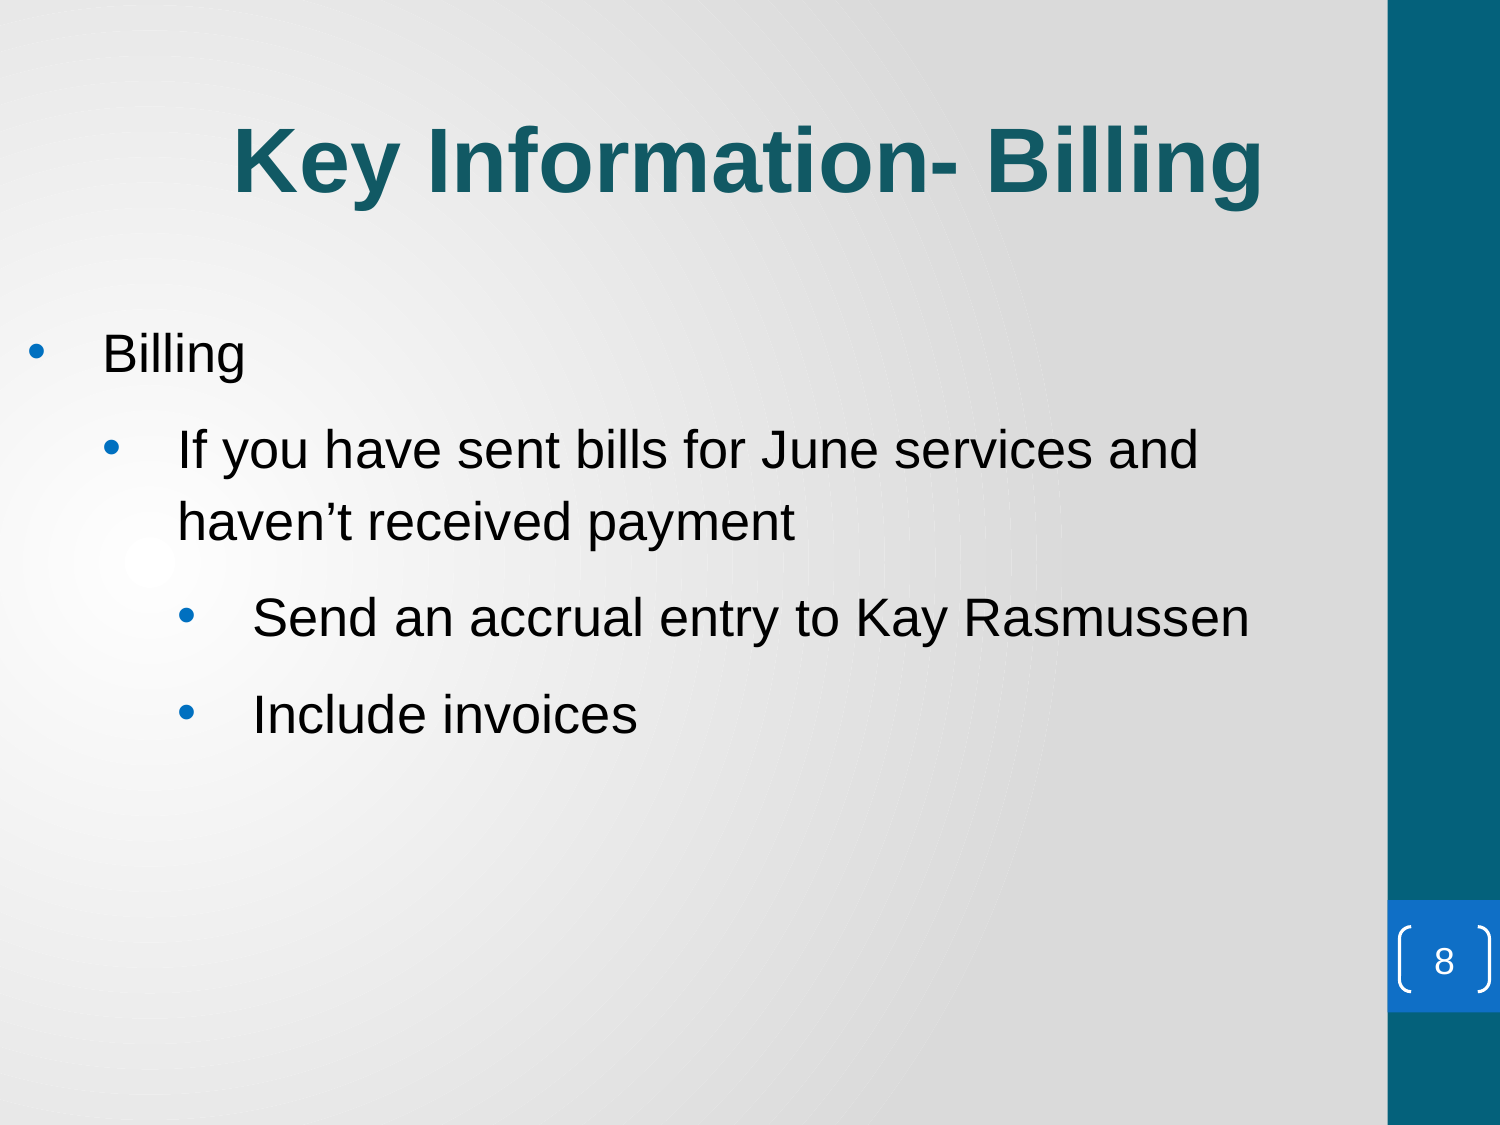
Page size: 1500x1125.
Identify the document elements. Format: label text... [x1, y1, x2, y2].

slide_number 8 [1397, 925, 1492, 994]
text_box Billing If you have sent bills for June services and haven’t received payment Send an accrual entry to Kay Rasmussen Include invoices [12, 304, 1363, 752]
text_box Key Information- Billing [74, 62, 1425, 250]
